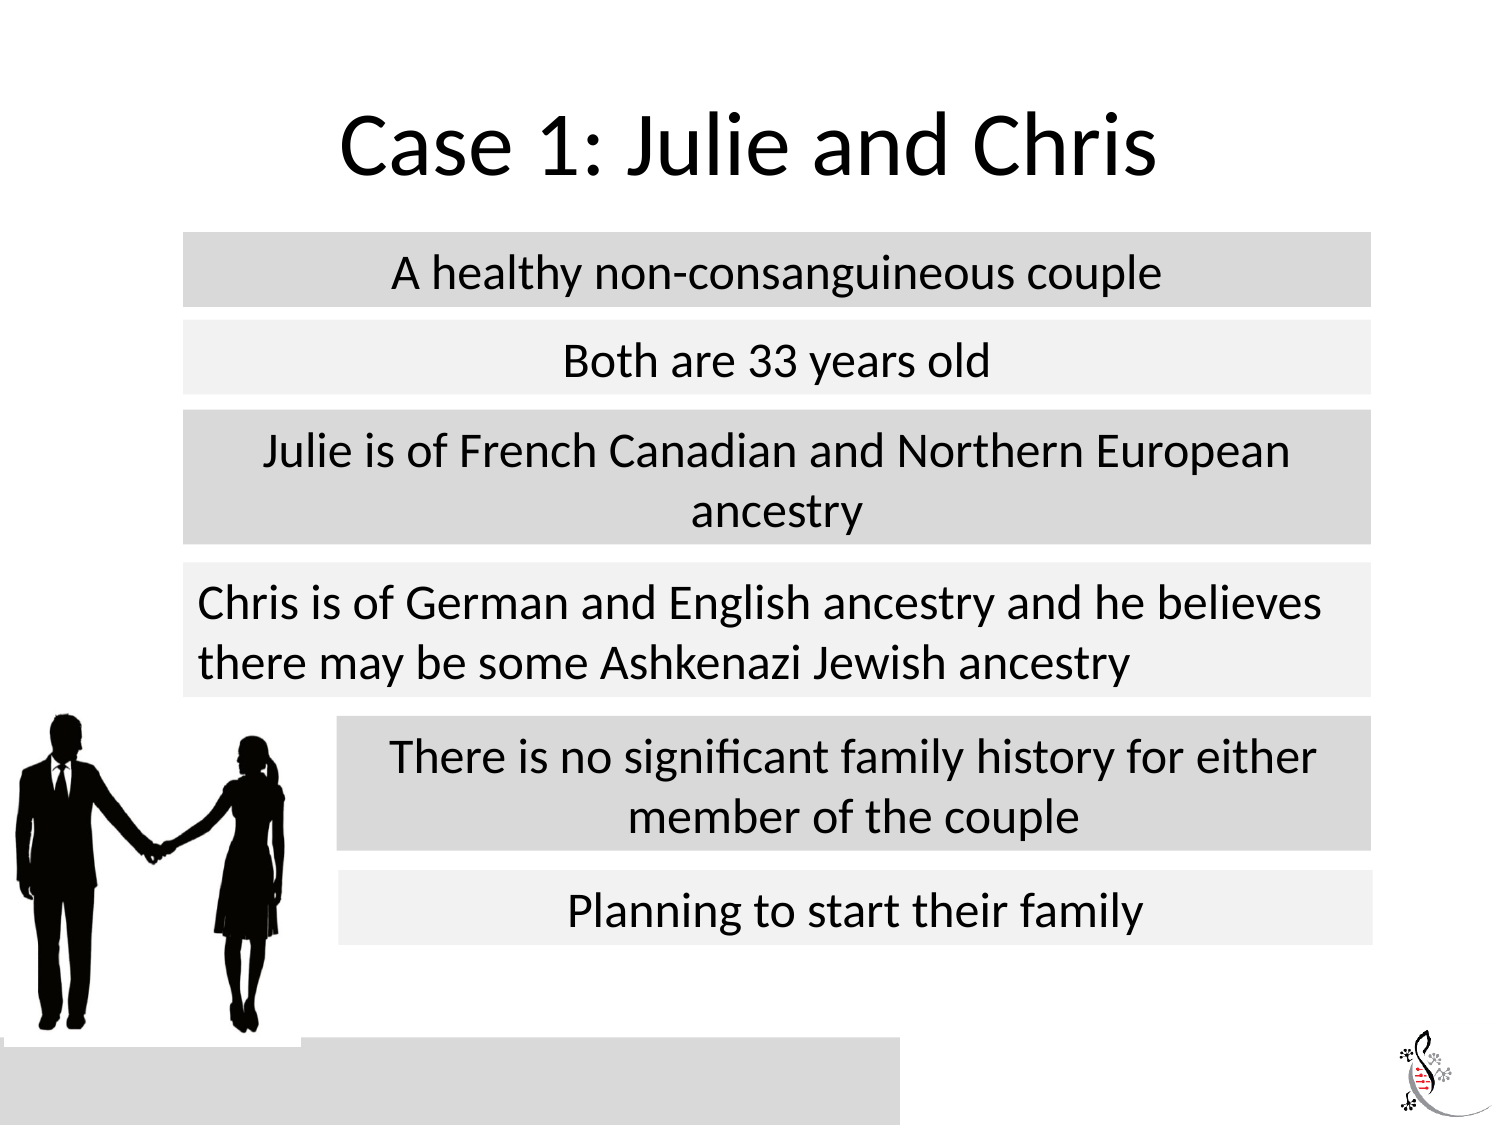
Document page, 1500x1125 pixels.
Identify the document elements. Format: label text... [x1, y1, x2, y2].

title Case 1: Julie and Chris [75, 45, 1425, 233]
text_box Planning to start their family [338, 870, 1373, 945]
picture [1397, 1023, 1495, 1118]
text_box Chris is of German and English ancestry and he believes there may be some Ashkenazi Jewish ancestry [183, 562, 1371, 698]
text_box A healthy non-consanguineous couple [183, 232, 1371, 307]
picture [0, 698, 302, 1047]
text_box Julie is of French Canadian and Northern European ancestry [183, 409, 1371, 545]
text_box There is no significant family history for either member of the couple [336, 715, 1371, 851]
text_box Both are 33 years old [183, 319, 1371, 395]
